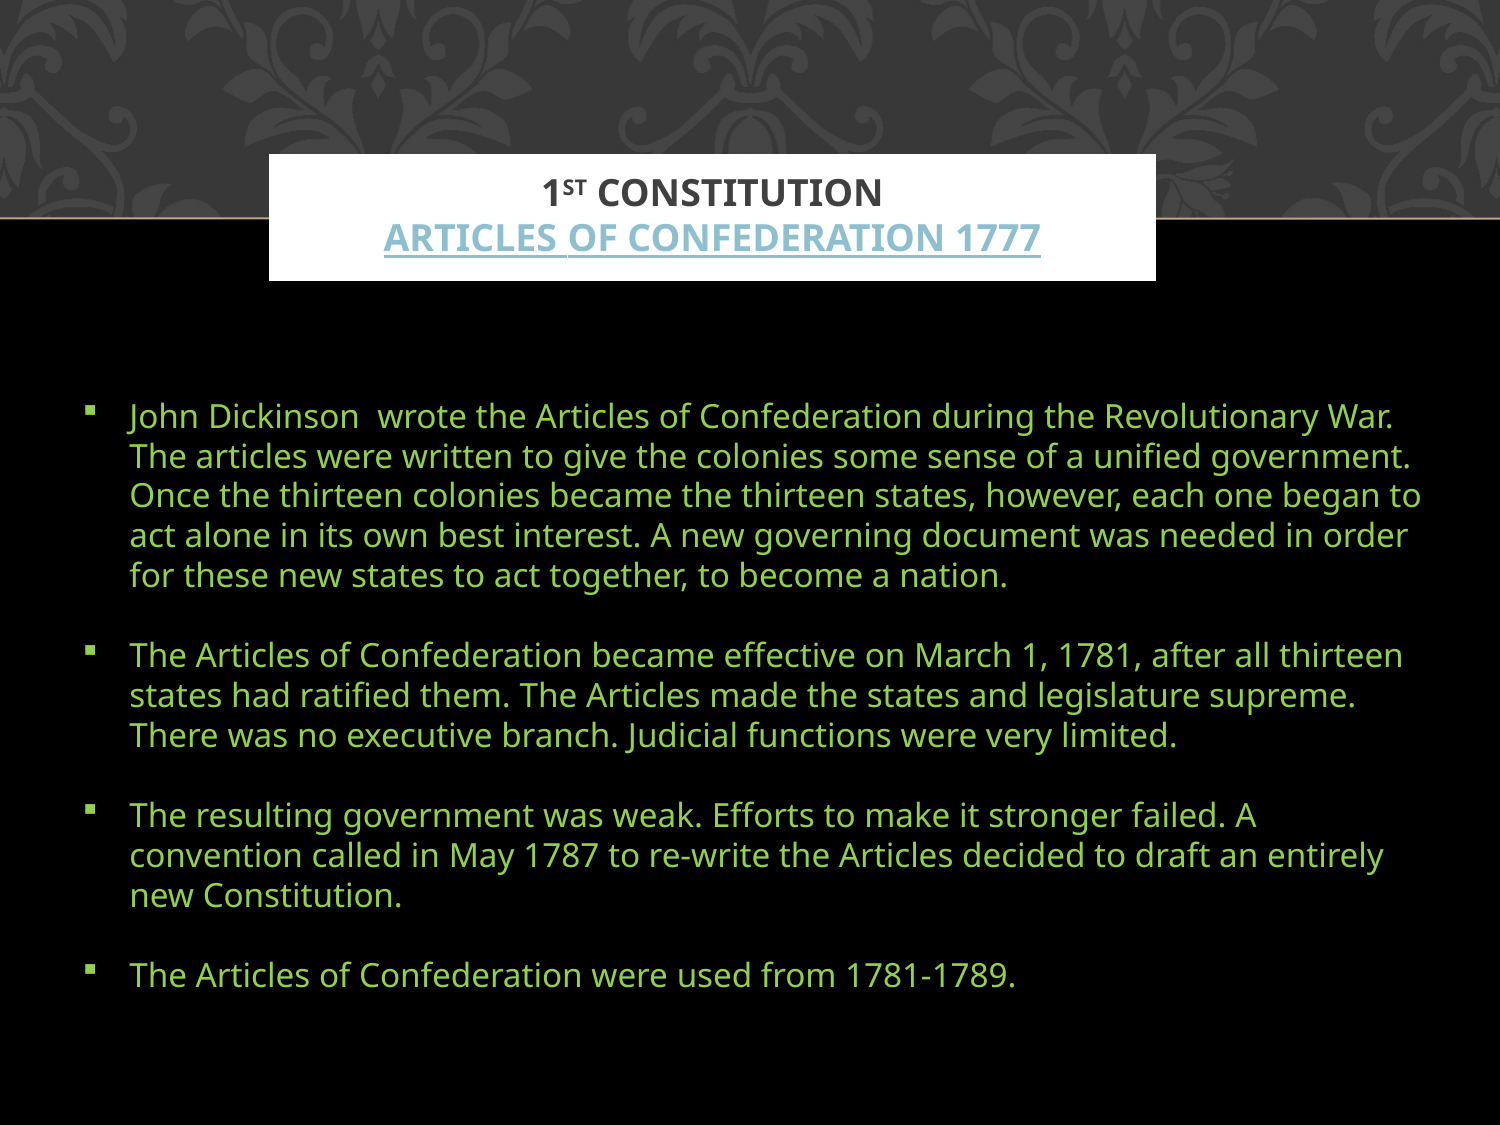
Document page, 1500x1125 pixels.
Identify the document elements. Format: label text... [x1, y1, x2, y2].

title 1st Constitution Articles of Confederation 1777 [269, 154, 1156, 281]
text_box John Dickinson wrote the Articles of Confederation during the Revolutionary War. The articles were written to give the colonies some sense of a unified government. Once the thirteen colonies became the thirteen states, however, each one began to act alone in its own best interest. A new governing document was needed in order for these new states to act together, to become a nation. The Articles of Confederation became effective on March 1, 1781, after all thirteen states had ratified them. The Articles made the states and legislature supreme. There was no executive branch. Judicial functions were very limited. The resulting government was weak. Efforts to make it stronger failed. A convention called in May 1787 to re-write the Articles decided to draft an entirely new Constitution. The Articles of Confederation were used from 1781-1789. [67, 387, 1456, 1001]
